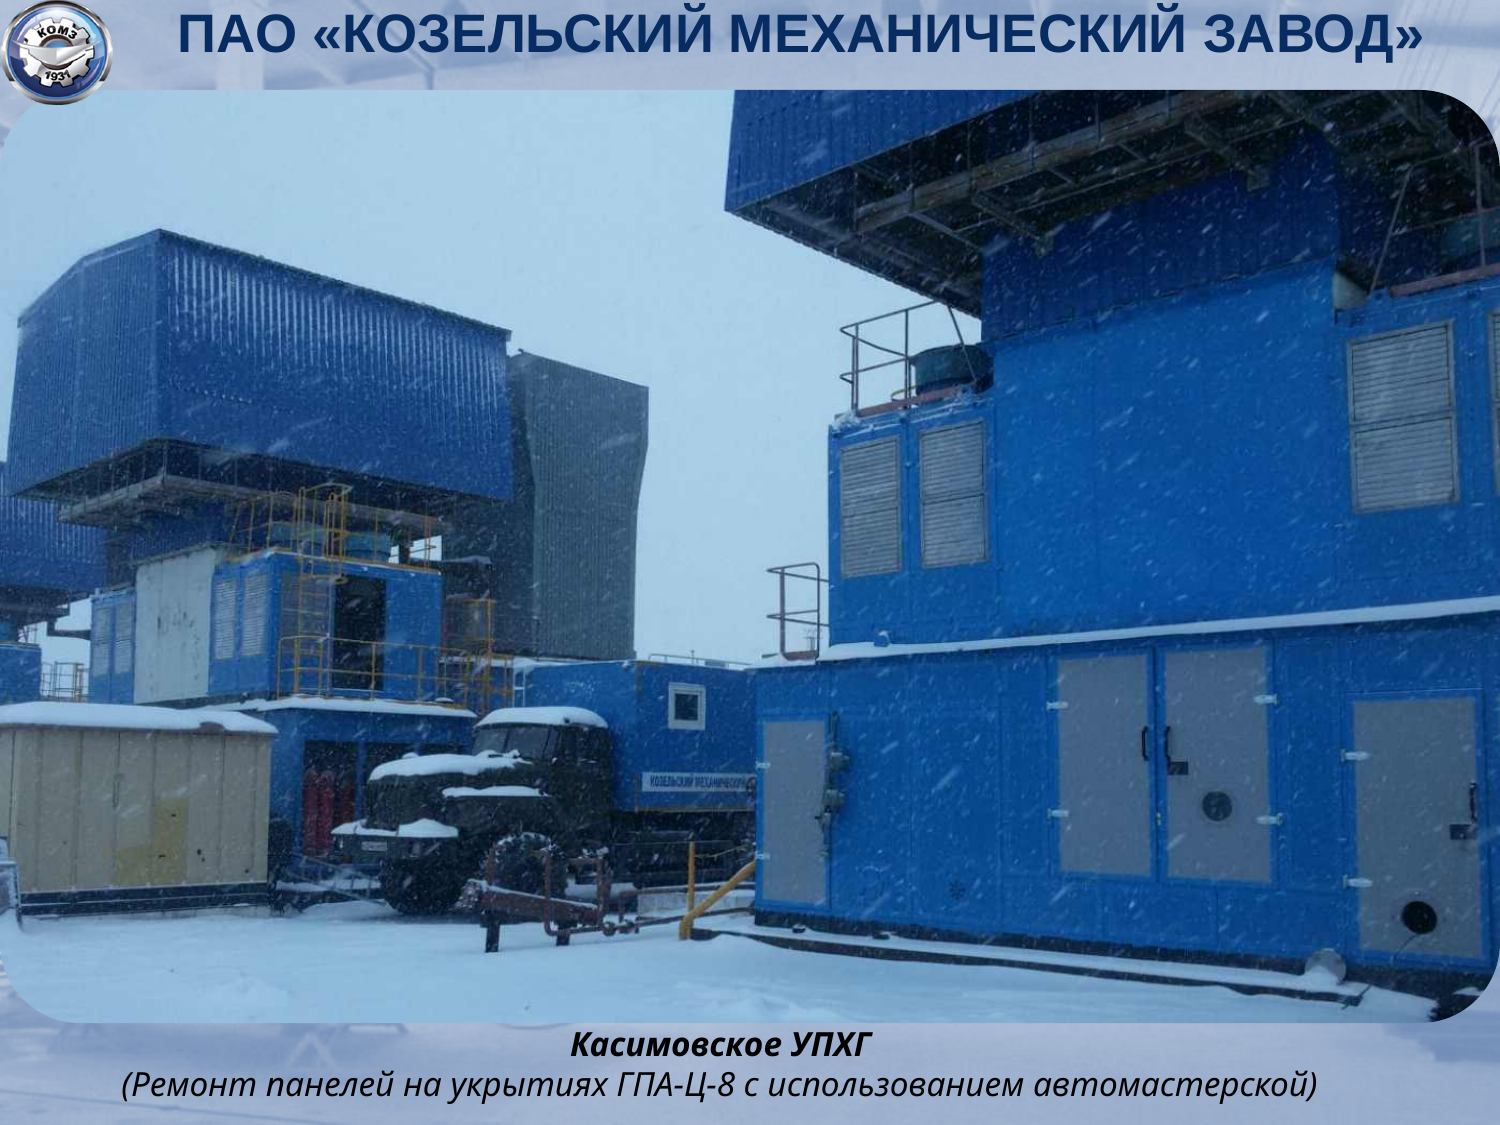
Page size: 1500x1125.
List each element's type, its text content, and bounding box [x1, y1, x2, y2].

text_box Касимовское УПХГ (Ремонт панелей на укрытиях ГПА-Ц-8 с использованием автомастерской) [17, 1040, 1424, 1104]
picture [0, 0, 1500, 1024]
text_box ПАО «Козельский механический завод» [125, 0, 1479, 73]
